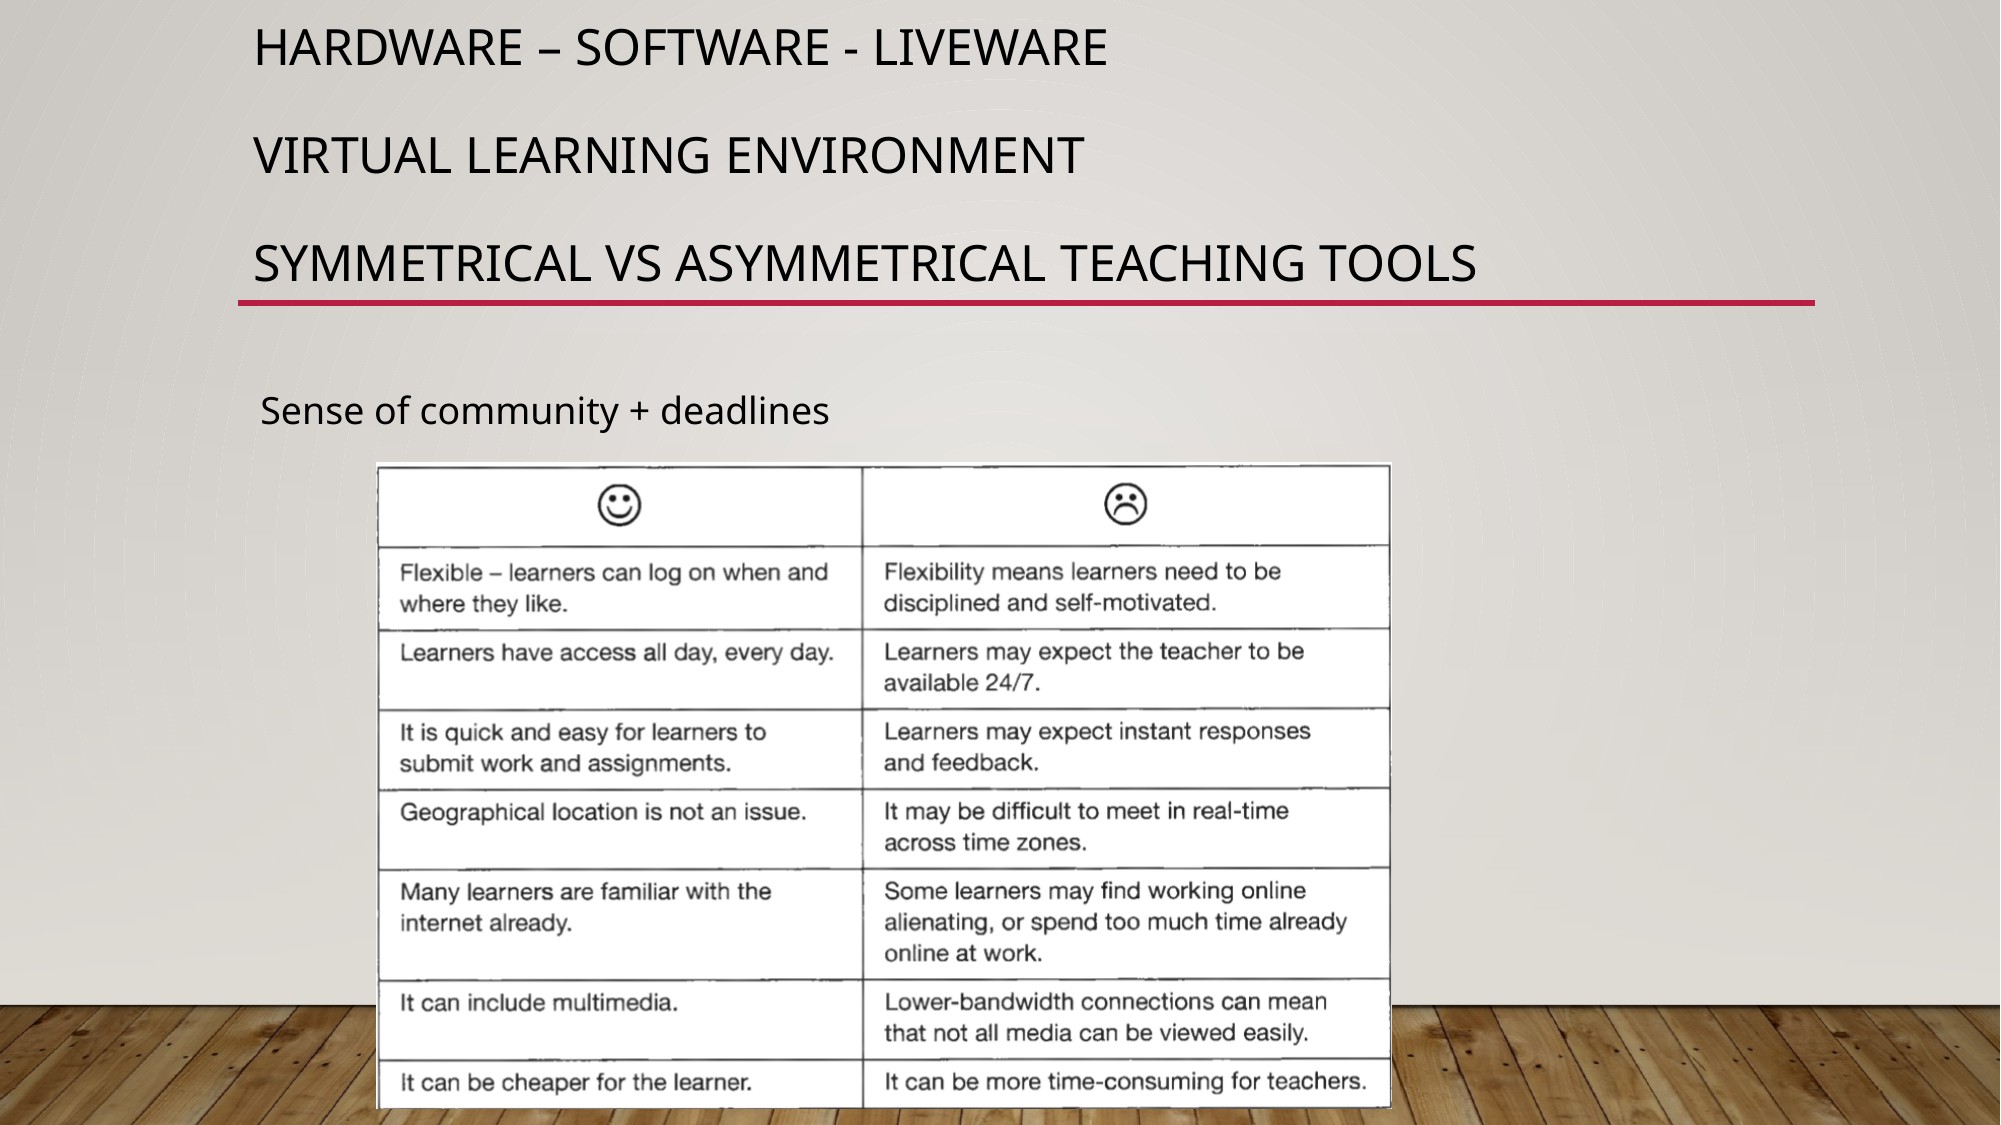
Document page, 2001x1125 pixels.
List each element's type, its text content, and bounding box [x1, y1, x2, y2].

title Hardware – software - liveware Virtual learning environment symmetrical vs asymmetrical teaching tools [238, 15, 1814, 219]
picture [0, 1005, 2000, 1125]
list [376, 462, 1393, 1110]
text_box Sense of community + deadlines [245, 379, 846, 439]
